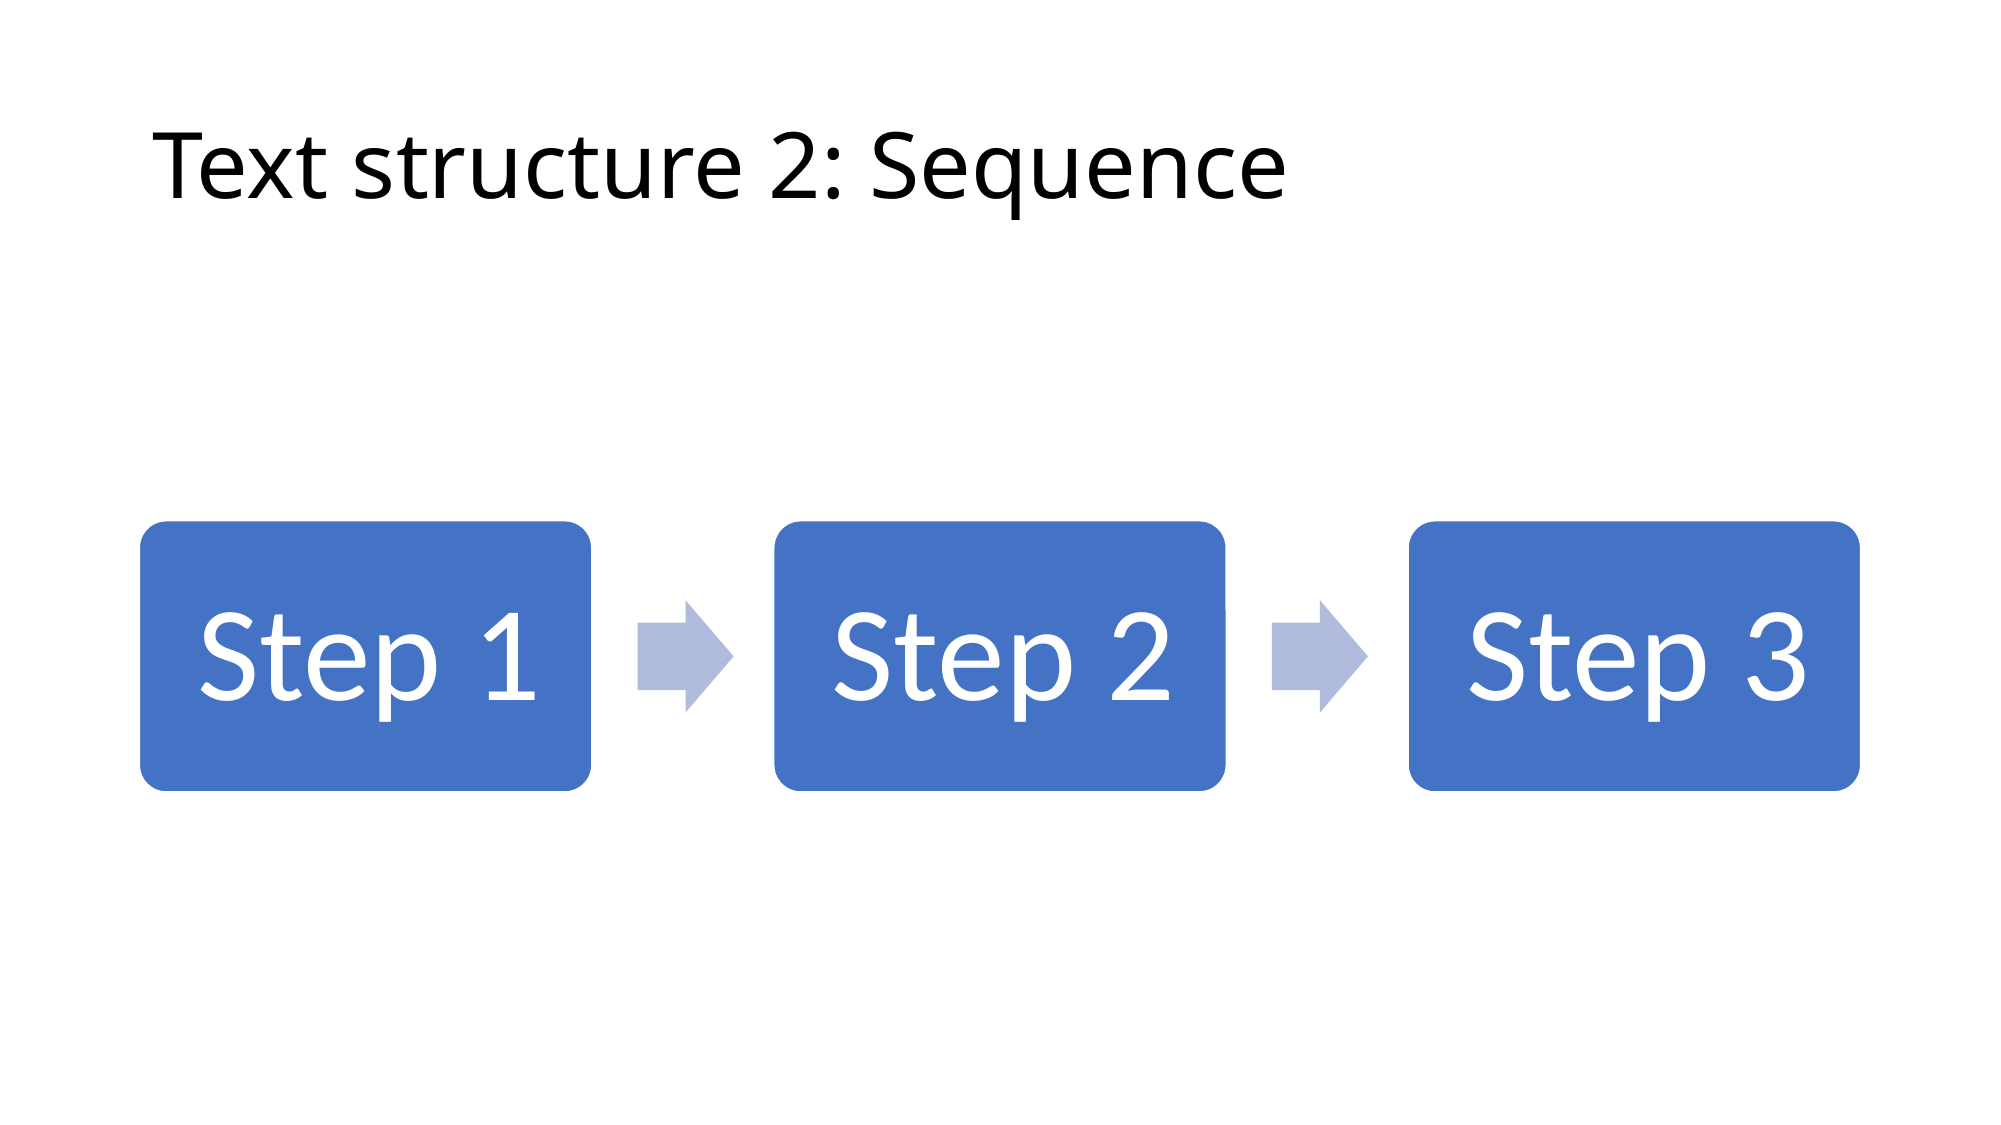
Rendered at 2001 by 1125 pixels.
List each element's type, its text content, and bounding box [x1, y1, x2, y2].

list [137, 299, 1863, 1014]
title Text structure 2: Sequence [137, 59, 1863, 278]
